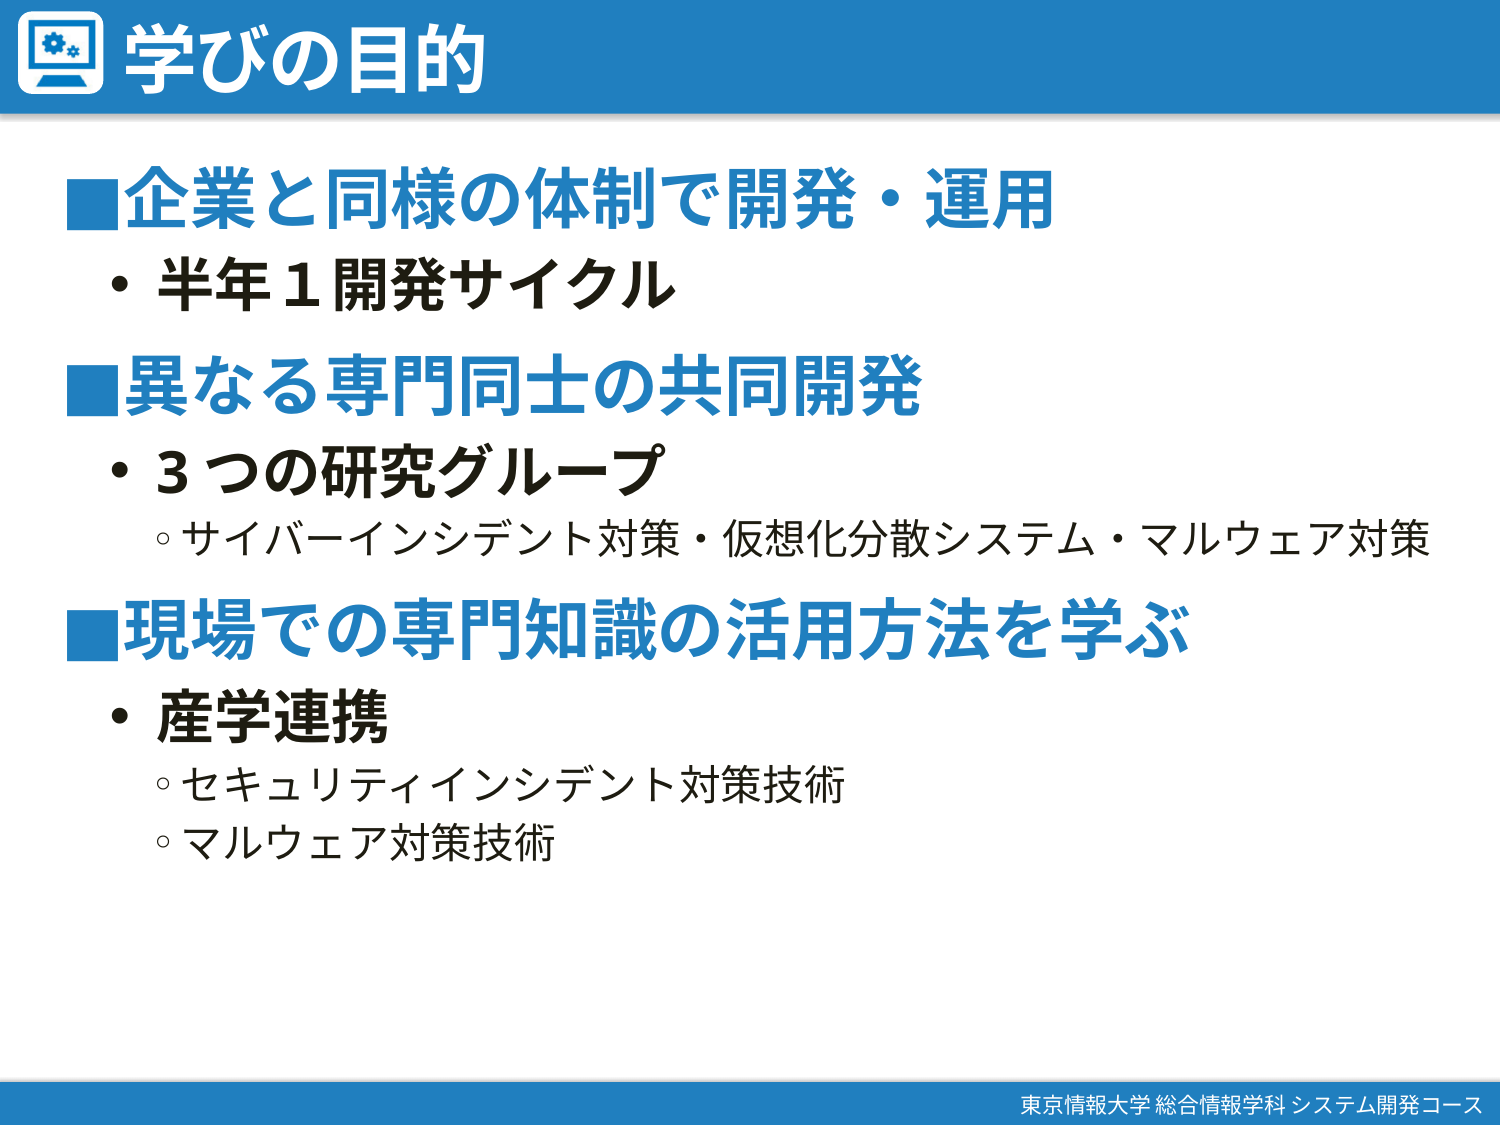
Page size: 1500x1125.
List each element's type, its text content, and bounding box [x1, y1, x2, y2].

picture [18, 11, 104, 94]
list 企業と同様の体制で開発・運用 半年１開発サイクル 異なる専門同士の共同開発 3つの研究グループ サイバーインシデント対策・仮想化分散システム・マルウェア対策 現場での専門知識の活用方法を学ぶ 産学連携 セキュリティインシデント対策技術 マルウェア対策技術 [0, 149, 1500, 1083]
title 学びの目的 [107, 1, 1500, 114]
